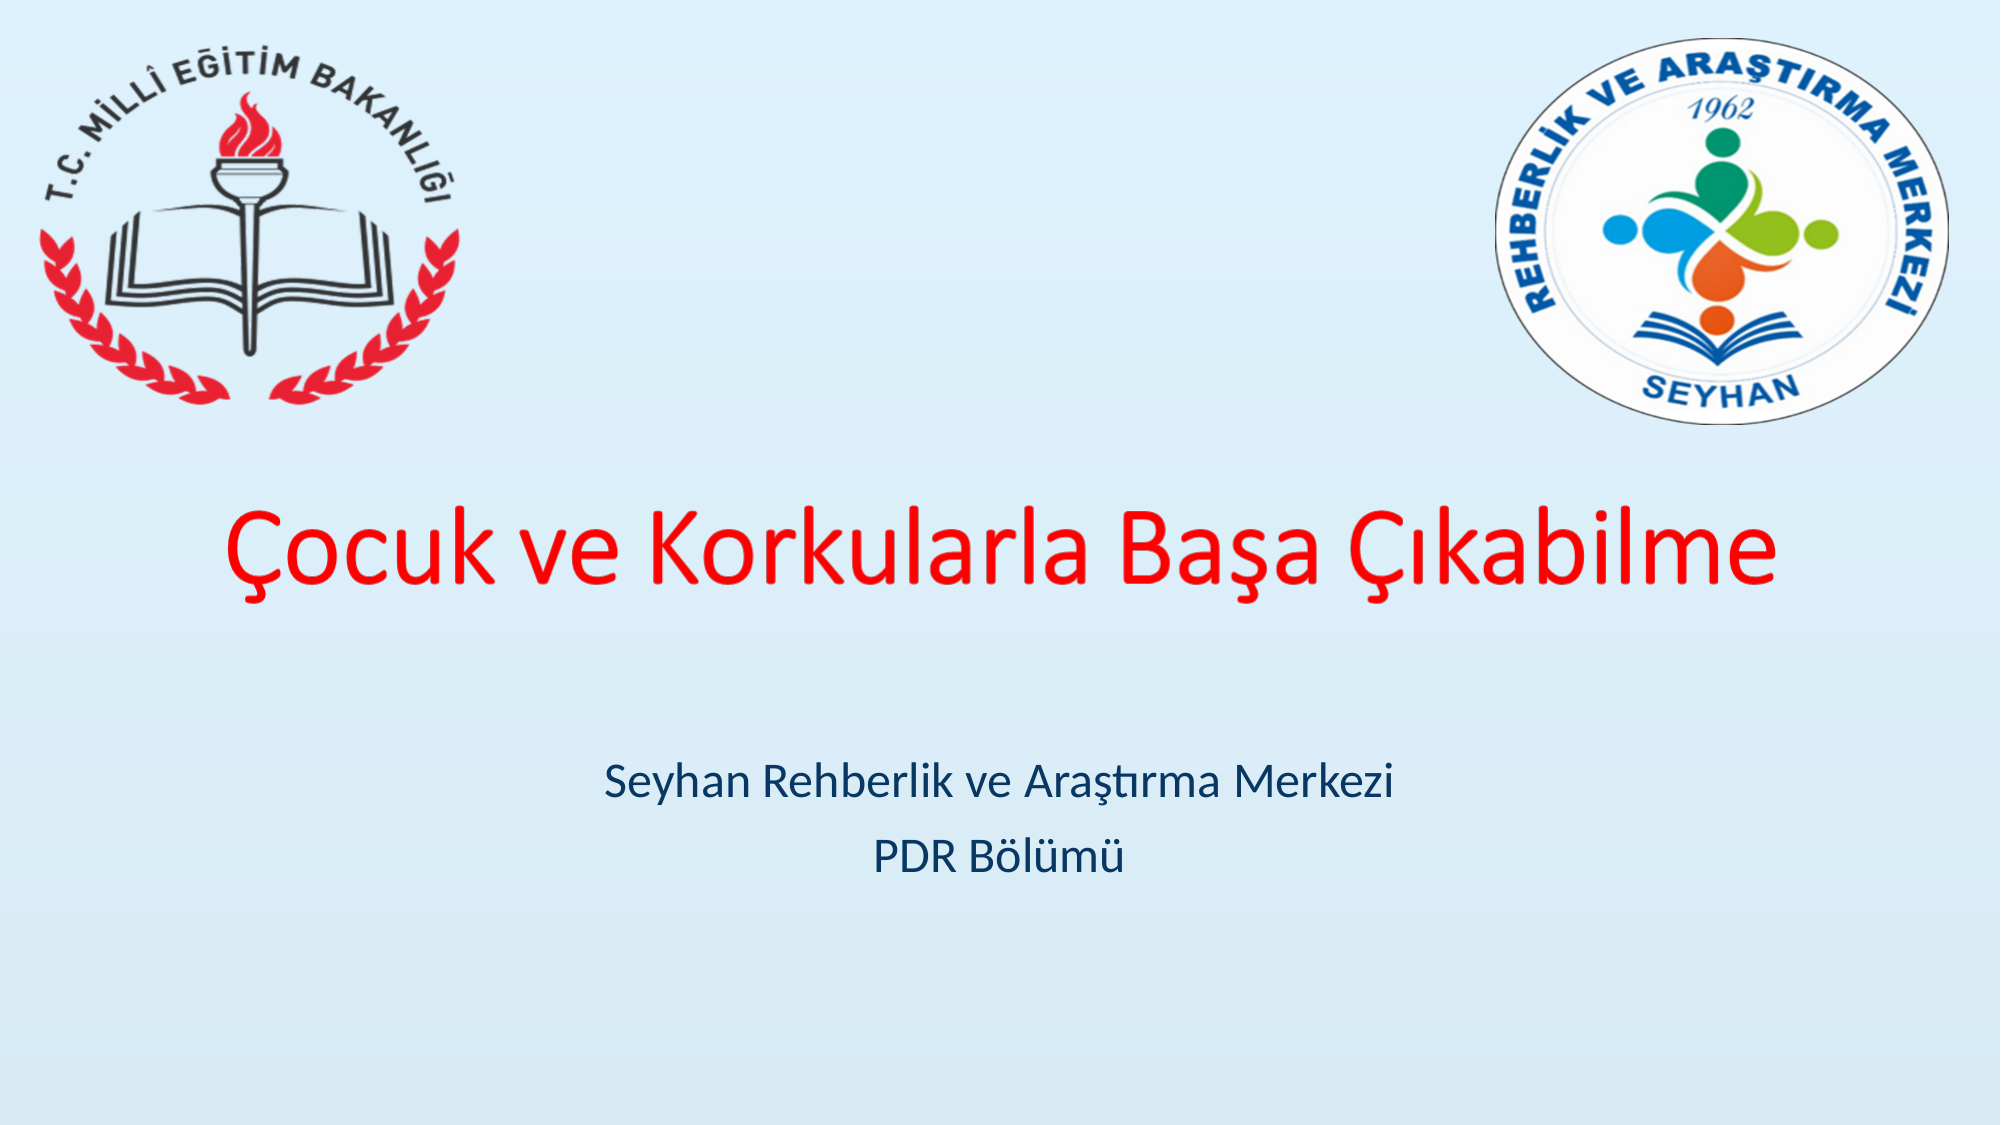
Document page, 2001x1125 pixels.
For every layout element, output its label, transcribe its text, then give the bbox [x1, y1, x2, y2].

subtitle Seyhan Rehberlik ve Araştırma Merkezi PDR Bölümü [249, 682, 1750, 1044]
picture [154, 443, 1846, 682]
picture [1495, 37, 1950, 425]
picture [22, 32, 478, 425]
